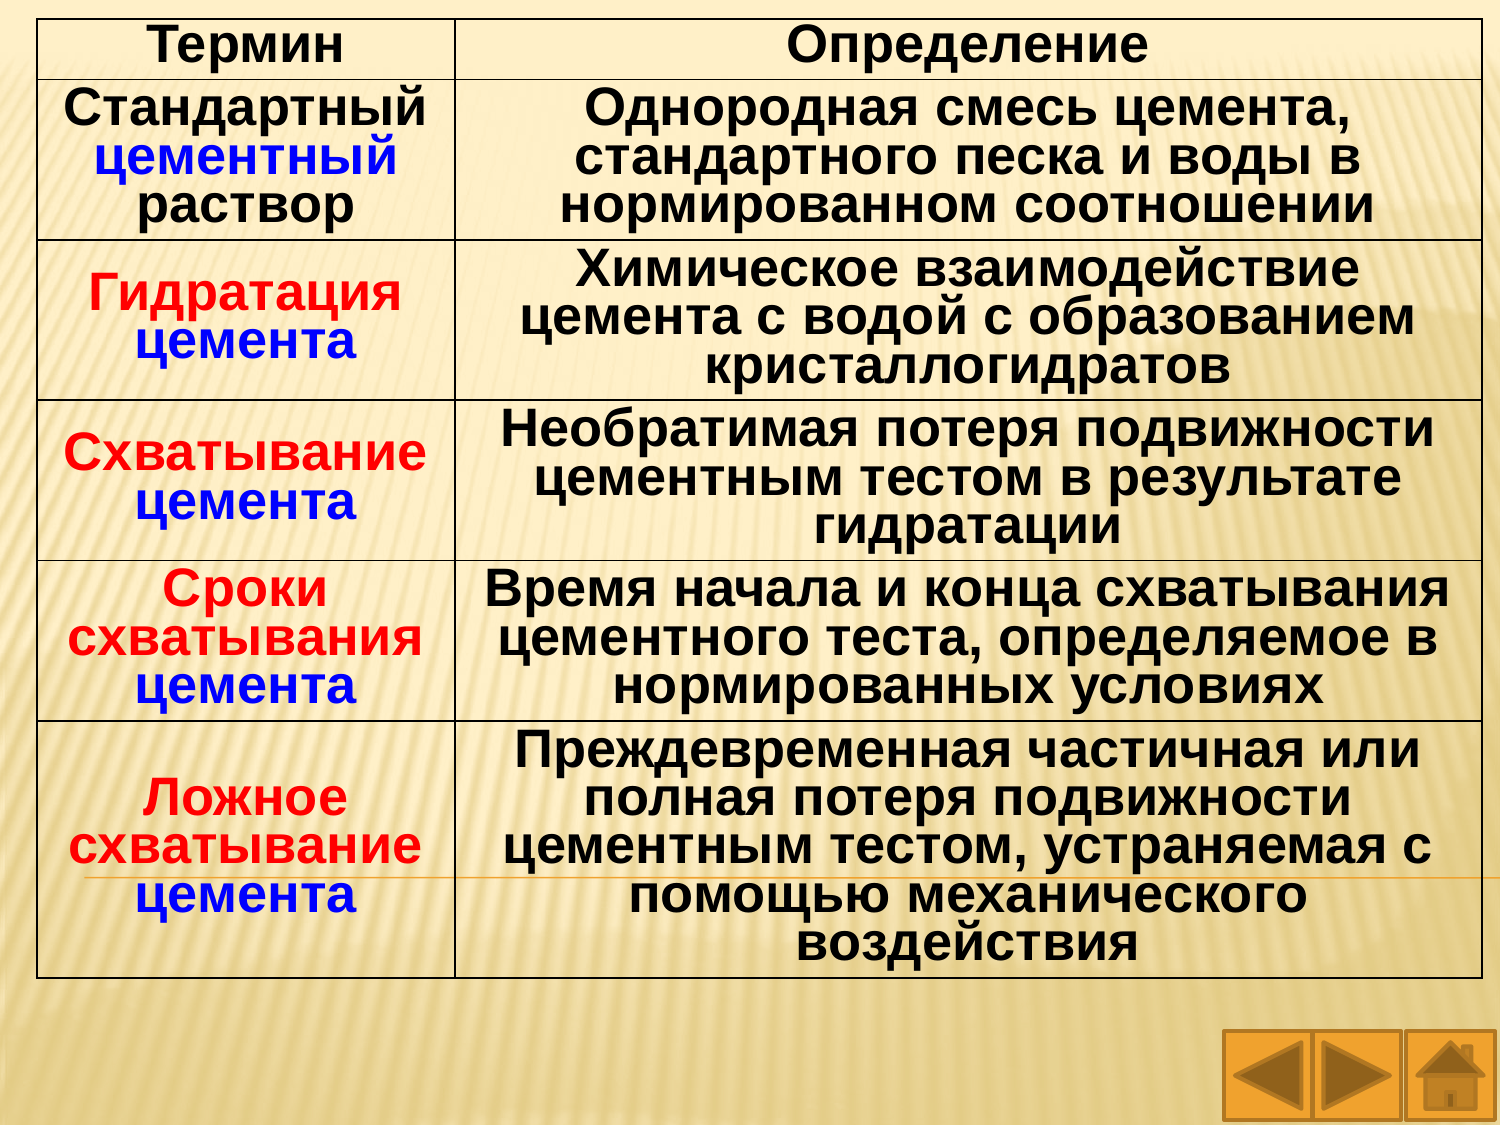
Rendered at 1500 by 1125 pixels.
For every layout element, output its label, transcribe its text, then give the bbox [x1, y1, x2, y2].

table_cell Стандартный цементный раствор [38, 80, 454, 239]
table_cell Однородная смесь цемента, стандартного песка и воды в нормированном соотношении [456, 80, 1481, 239]
table_cell Время начала и конца схватывания цементного теста, определяемое в нормированных условиях [456, 561, 1481, 720]
table_cell Химическое взаимодействие цемента с водой с образованием кристаллогидратов [456, 241, 1481, 399]
table_cell Сроки схватывания цемента [38, 561, 454, 720]
table_cell Схватывание цемента [38, 401, 454, 560]
table_cell Необратимая потеря подвижности цементным тестом в результате гидратации [456, 401, 1481, 560]
table_cell Ложное схватывание цемента [38, 722, 454, 977]
text_box [1315, 1029, 1403, 1122]
table_header Термин [38, 20, 454, 79]
text_box [1404, 1029, 1497, 1122]
text_box [1222, 1029, 1315, 1122]
table_cell Преждевременная частичная или полная потеря подвижности цементным тестом, устраняемая с помощью механического воздействия [456, 722, 1481, 977]
table_cell Гидратация цемента [38, 241, 454, 399]
table_header Определение [456, 20, 1481, 79]
